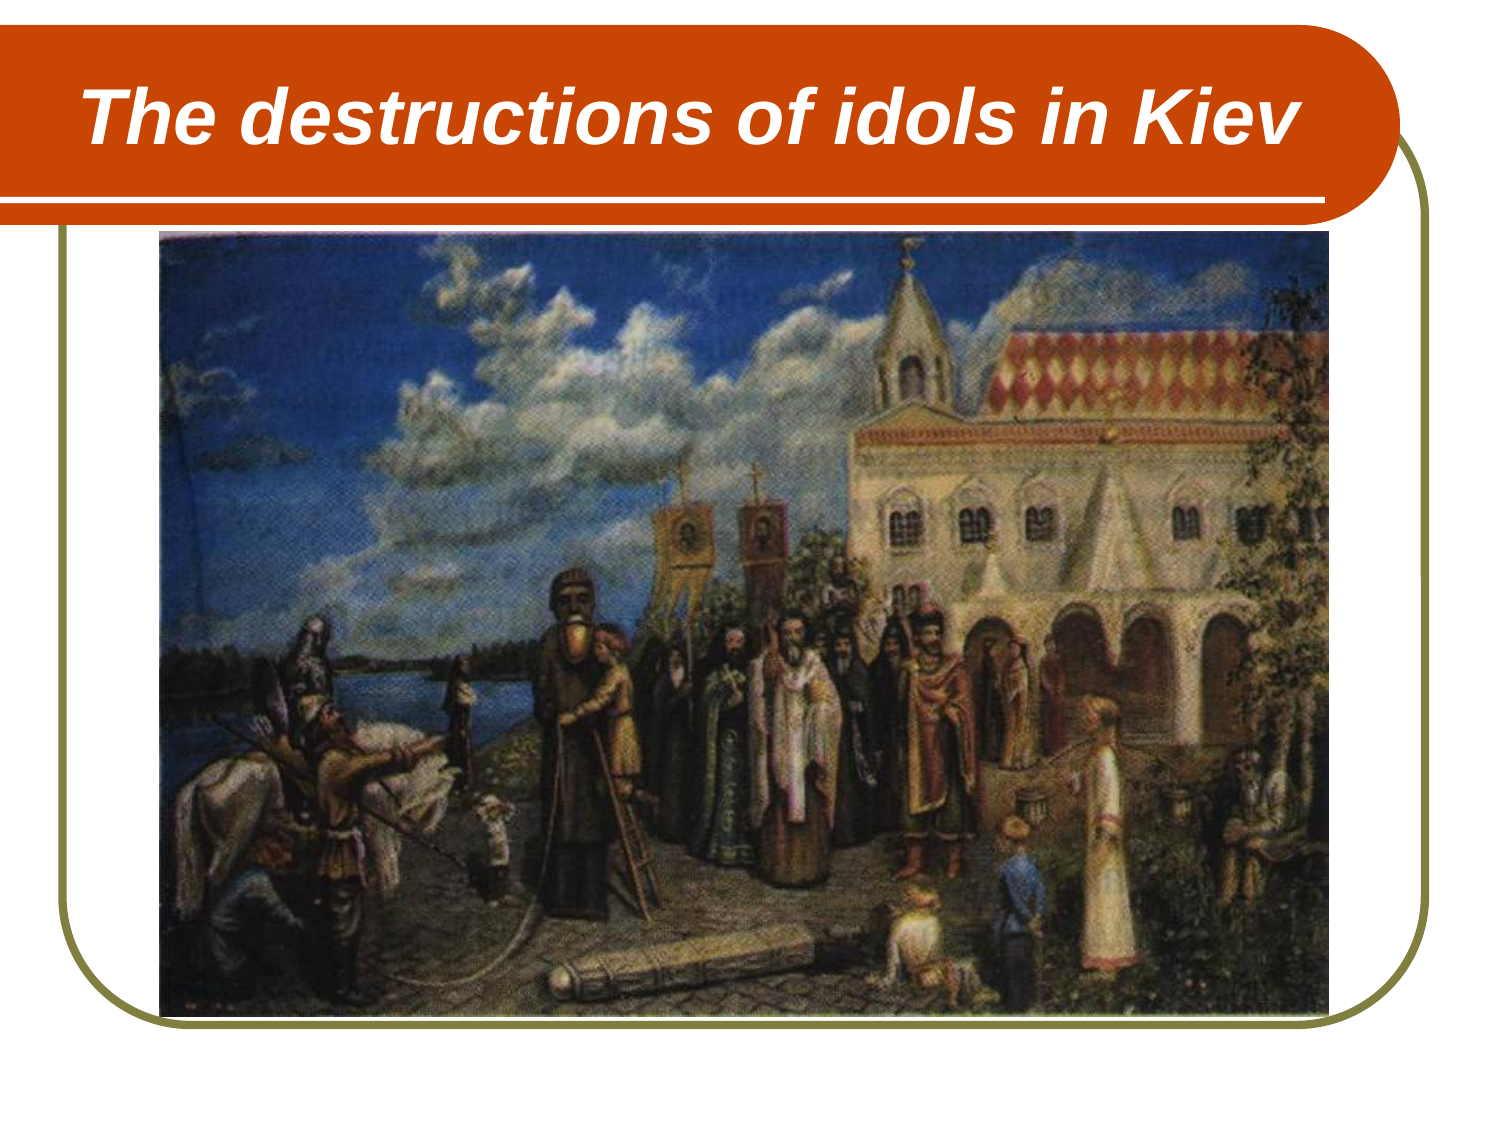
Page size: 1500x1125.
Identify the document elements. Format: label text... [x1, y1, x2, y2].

title The destructions of idols in Kiev [32, 37, 1347, 188]
picture [159, 231, 1330, 1017]
